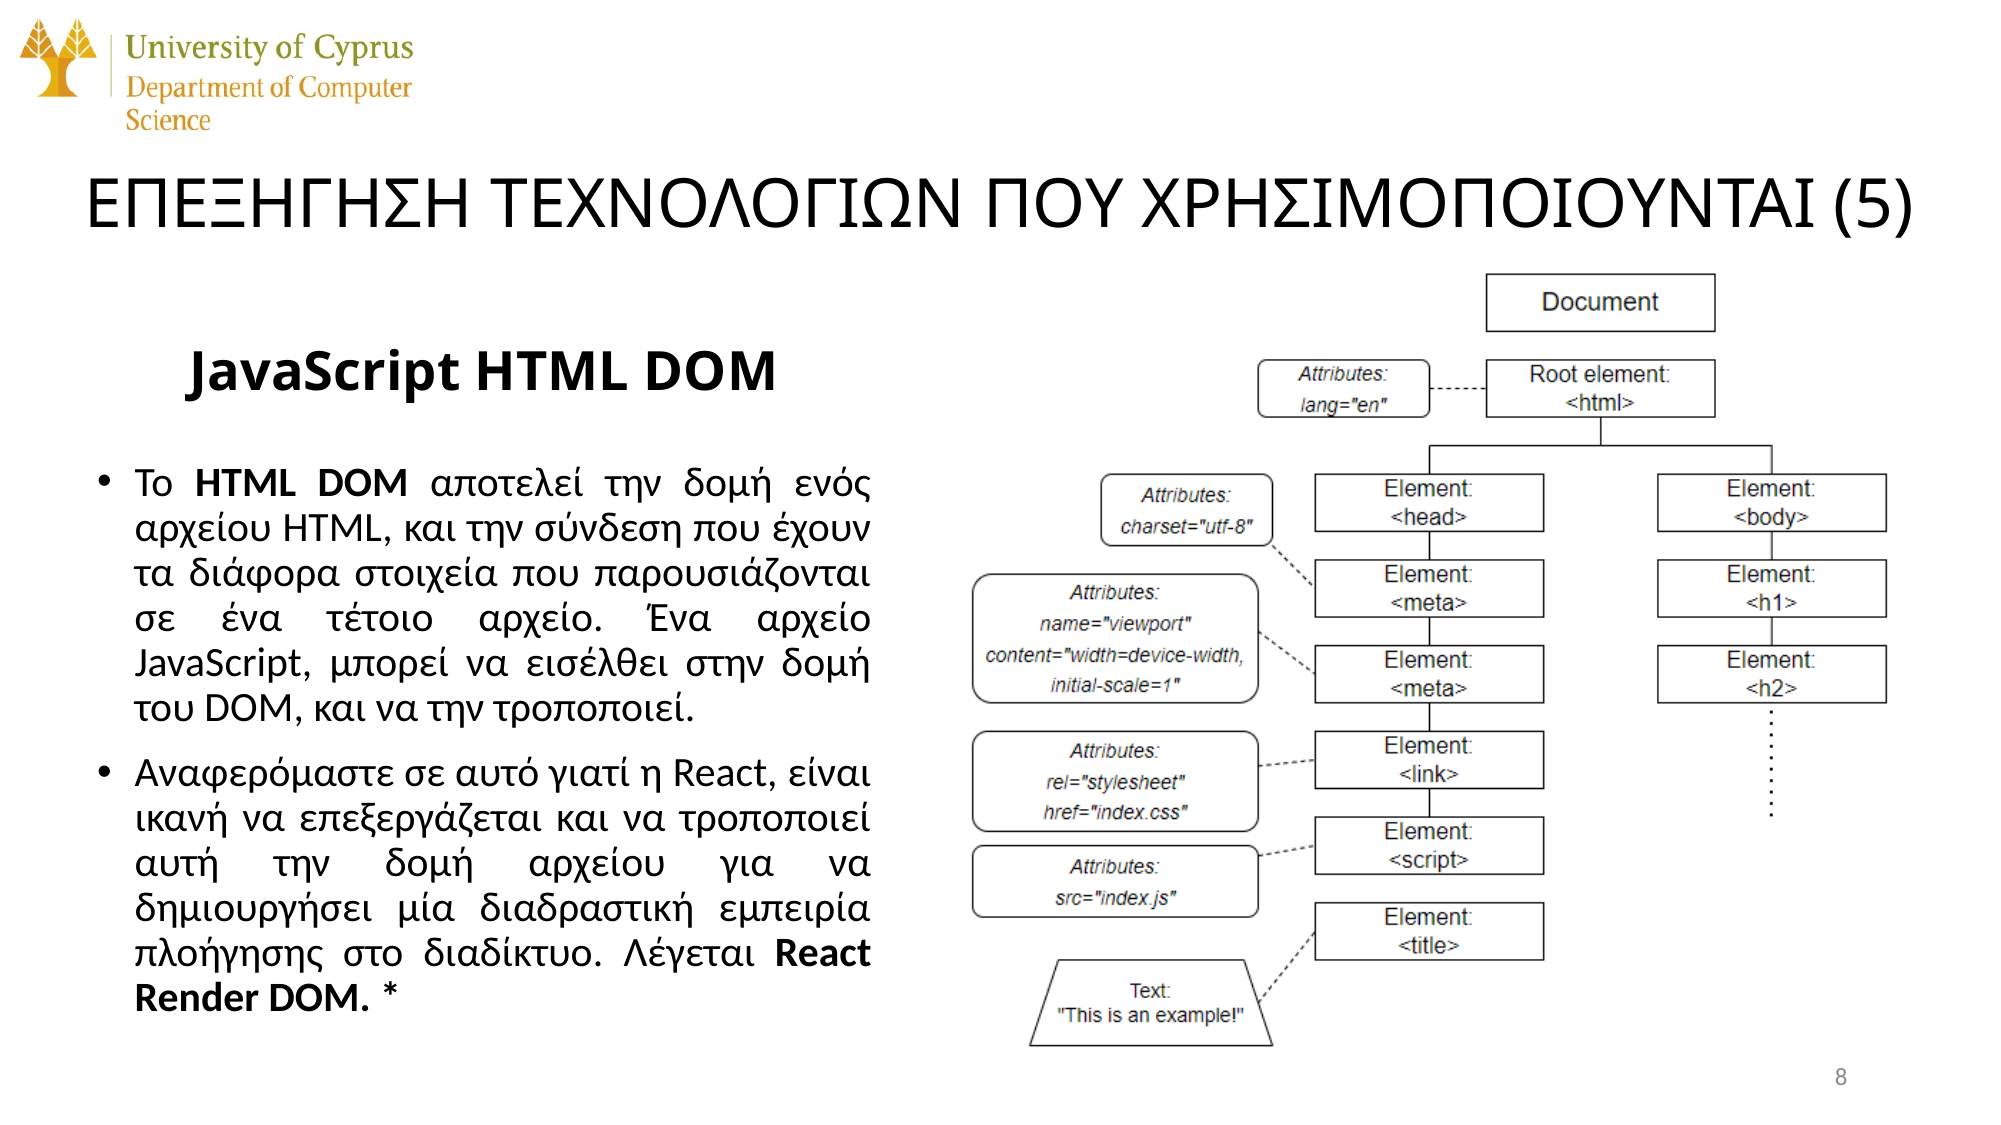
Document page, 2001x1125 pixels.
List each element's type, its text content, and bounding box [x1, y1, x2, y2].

slide_number 8 [1412, 1067, 1863, 1105]
text_box ΕΠΕΞΗΓΗΣΗ ΤΕΧΝΟΛΟΓΙΩΝ ΠΟΥ ΧΡΗΣΙΜΟΠΟΙΟΥΝΤΑΙ (5) [58, 149, 1942, 252]
picture [948, 264, 1904, 1067]
picture [0, 0, 439, 169]
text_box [82, 303, 887, 1046]
